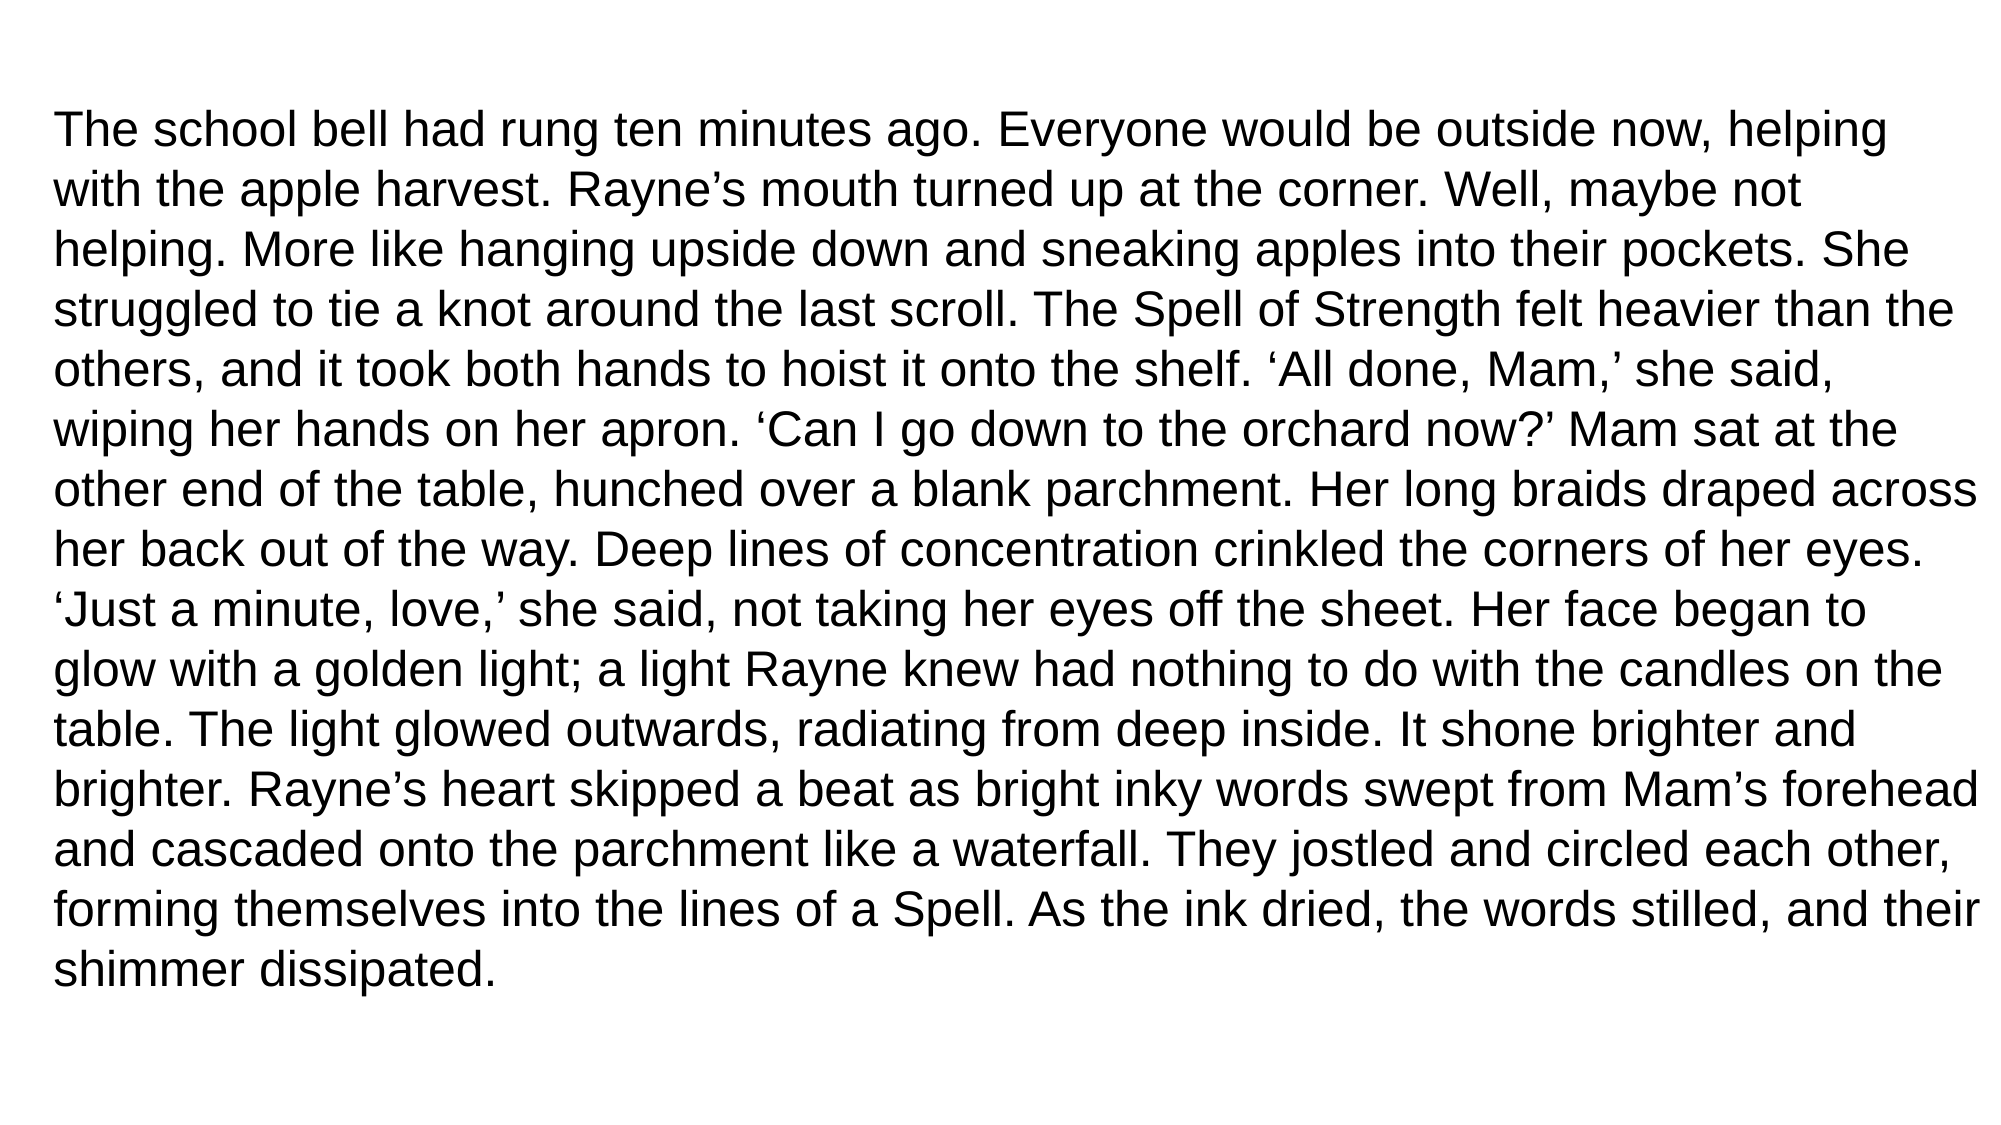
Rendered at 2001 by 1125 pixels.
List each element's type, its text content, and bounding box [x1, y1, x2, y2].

text_box The school bell had rung ten minutes ago. Everyone would be outside now, helping with the apple harvest. Rayne’s mouth turned up at the corner. Well, maybe not helping. More like hanging upside down and sneaking apples into their pockets. She struggled to tie a knot around the last scroll. The Spell of Strength felt heavier than the others, and it took both hands to hoist it onto the shelf. ‘All done, Mam,’ she said, wiping her hands on her apron. ‘Can I go down to the orchard now?’ Mam sat at the other end of the table, hunched over a blank parchment. Her long braids draped across her back out of the way. Deep lines of concentration crinkled the corners of her eyes. ‘Just a minute, love,’ she said, not taking her eyes off the sheet. Her face began to glow with a golden light; a light Rayne knew had nothing to do with the candles on the table. The light glowed outwards, radiating from deep inside. It shone brighter and brighter. Rayne’s heart skipped a beat as bright inky words swept from Mam’s forehead and cascaded onto the parchment like a waterfall. They jostled and circled each other, forming themselves into the lines of a Spell. As the ink dried, the words stilled, and their shimmer dissipated. [38, 89, 2000, 1004]
